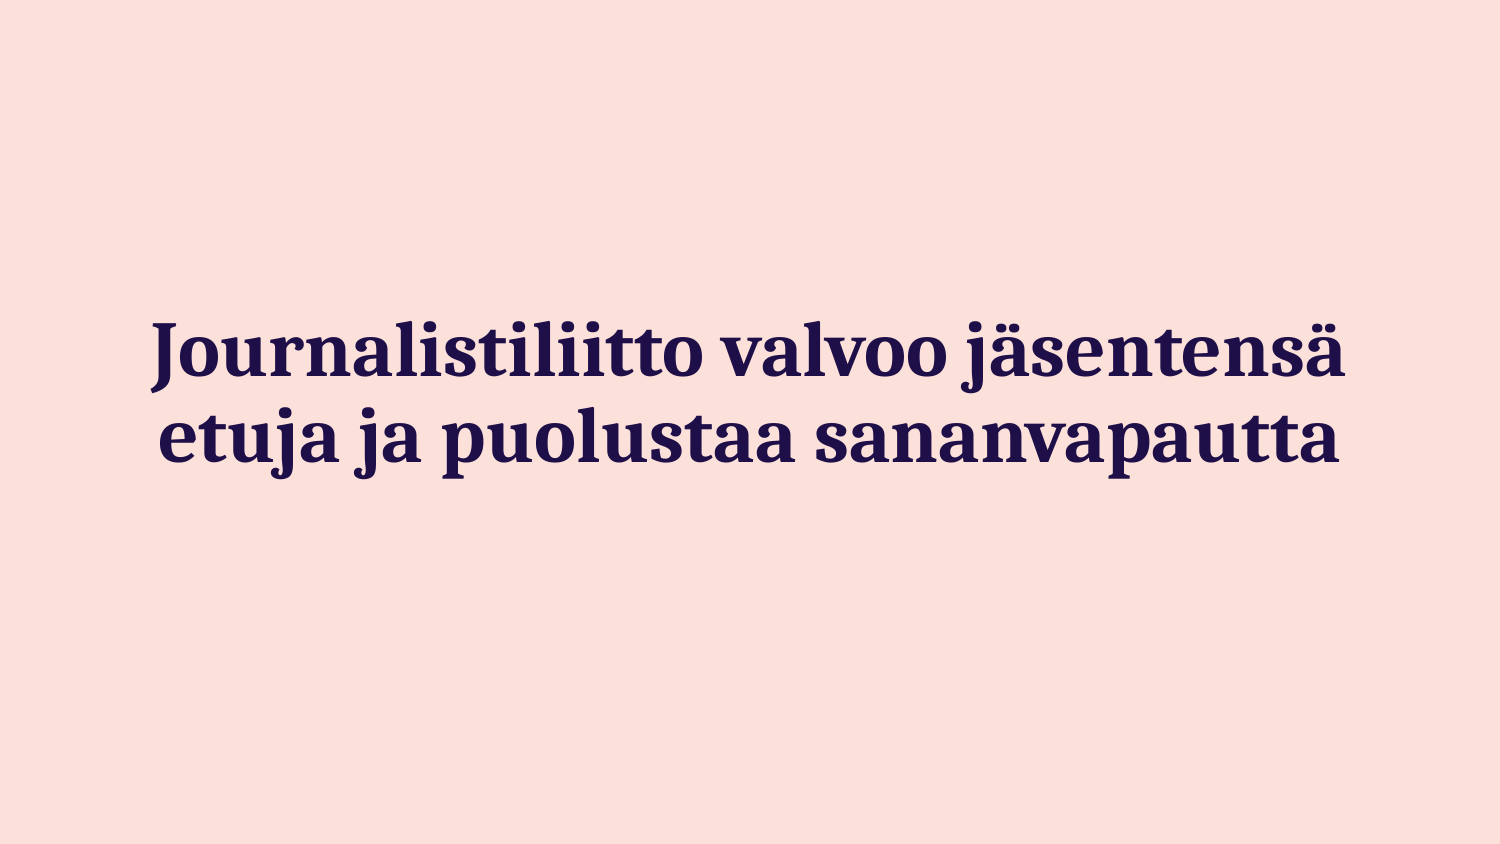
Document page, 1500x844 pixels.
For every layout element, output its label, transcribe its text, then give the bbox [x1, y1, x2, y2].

title Journalistiliitto valvoo jäsentensä etuja ja puolustaa sananvapautta [103, 100, 1397, 783]
